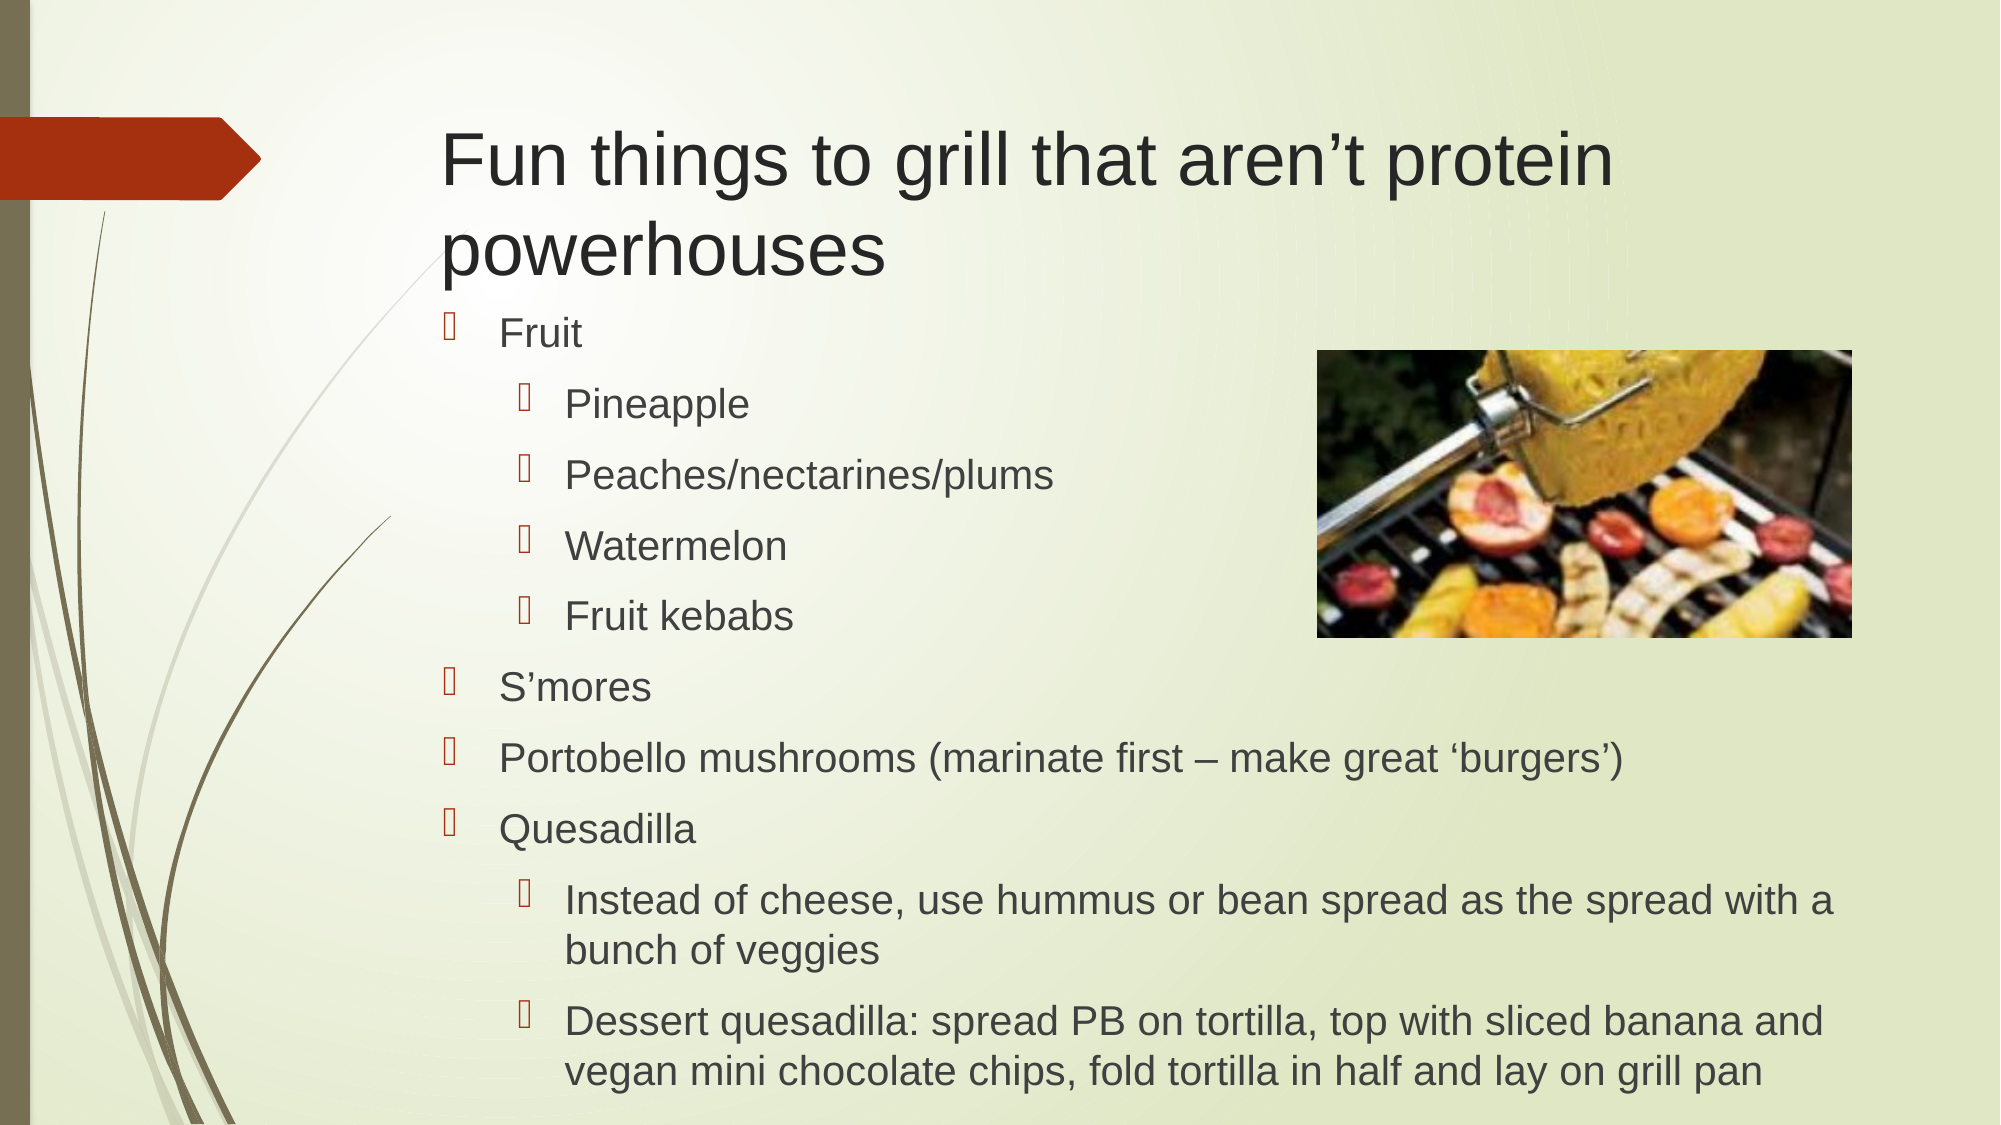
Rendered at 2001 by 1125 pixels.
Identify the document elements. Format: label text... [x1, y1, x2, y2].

picture [1317, 350, 1853, 639]
title Fun things to grill that aren’t protein powerhouses [425, 102, 1888, 313]
list Fruit Pineapple Peaches/nectarines/plums Watermelon Fruit kebabs S’mores Portobello mushrooms (marinate first – make great ‘burgers’) Quesadilla Instead of cheese, use hummus or bean spread as the spread with a bunch of veggies Dessert quesadilla: spread PB on tortilla, top with sliced banana and vegan mini chocolate chips, fold tortilla in half and lay on grill pan [427, 298, 1891, 1100]
